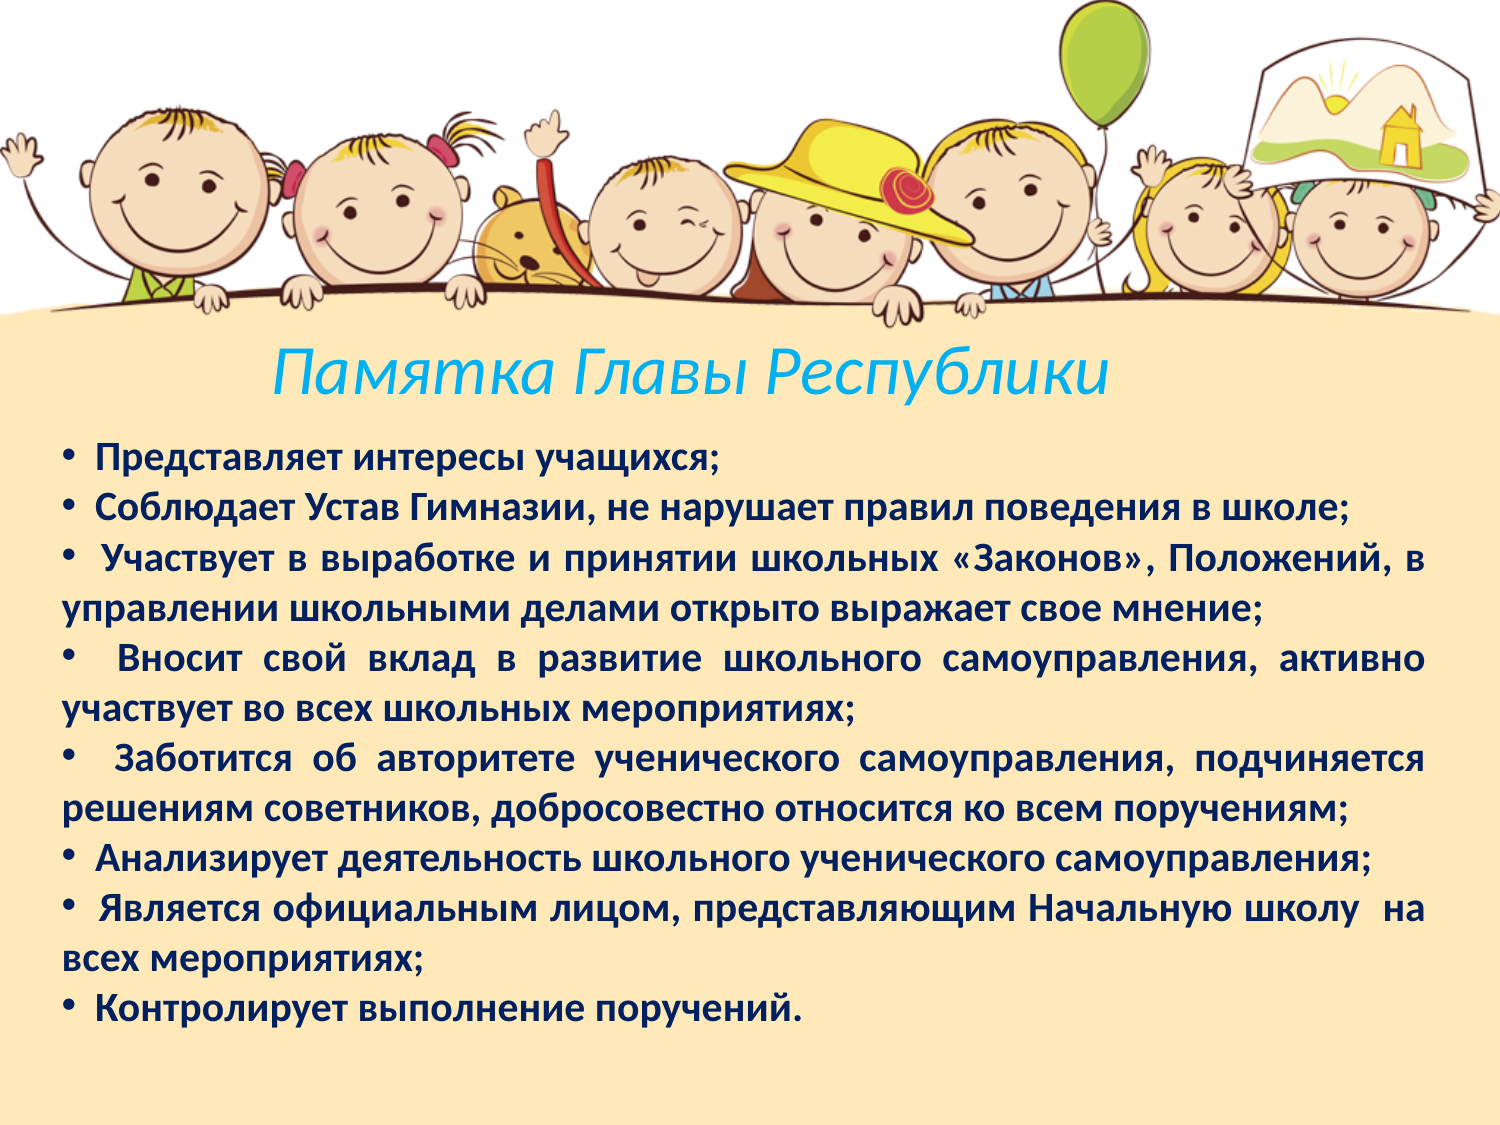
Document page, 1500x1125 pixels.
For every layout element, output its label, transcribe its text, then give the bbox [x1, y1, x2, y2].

text_box Представляет интересы учащихся; Соблюдает Устав Гимназии, не нарушает правил поведения в школе; Участвует в выработке и принятии школьных «Законов», Положений, в управлении школьными делами открыто выражает свое мнение; Вносит свой вклад в развитие школьного самоуправления, активно участвует во всех школьных мероприятиях; Заботится об авторитете ученического самоуправления, подчиняется решениям советников, добросовестно относится ко всем поручениям; Анализирует деятельность школьного ученического самоуправления; Является официальным лицом, представляющим Начальную школу на всех мероприятиях; Контролирует выполнение поручений. [46, 421, 1442, 1037]
list Памятка Главы Республики [34, 316, 1466, 1032]
picture [0, 0, 1500, 1125]
